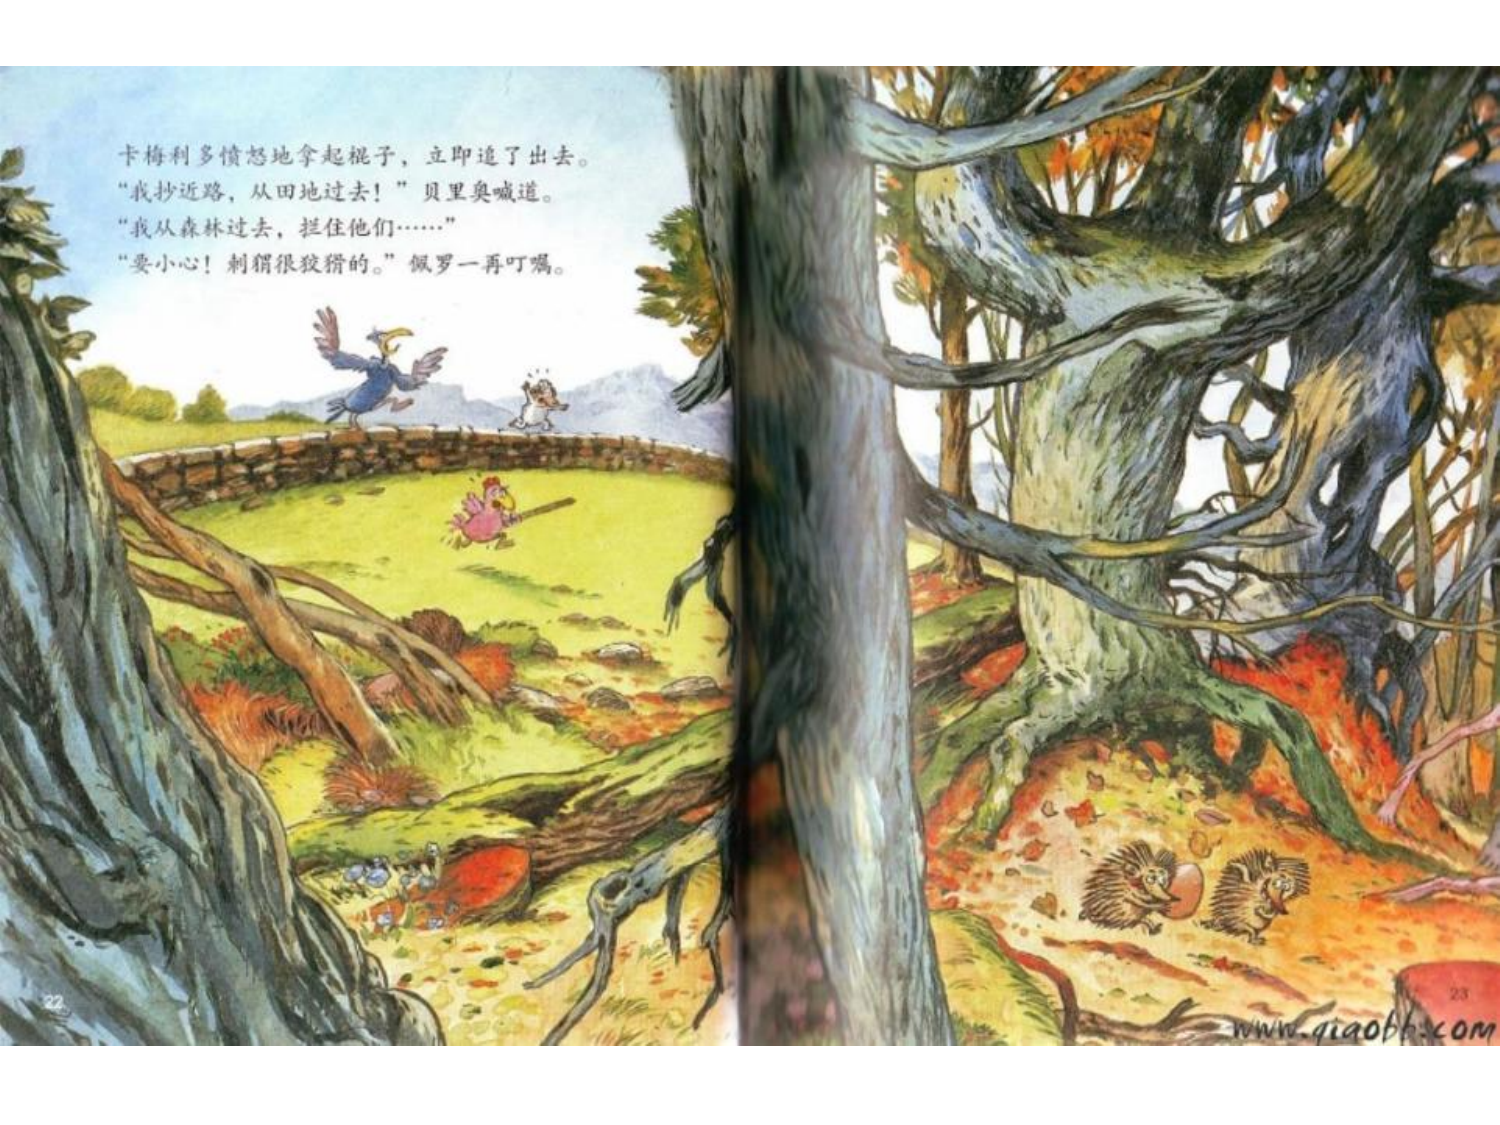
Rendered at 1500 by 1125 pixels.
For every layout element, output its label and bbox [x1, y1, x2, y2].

picture [0, 66, 1500, 1047]
